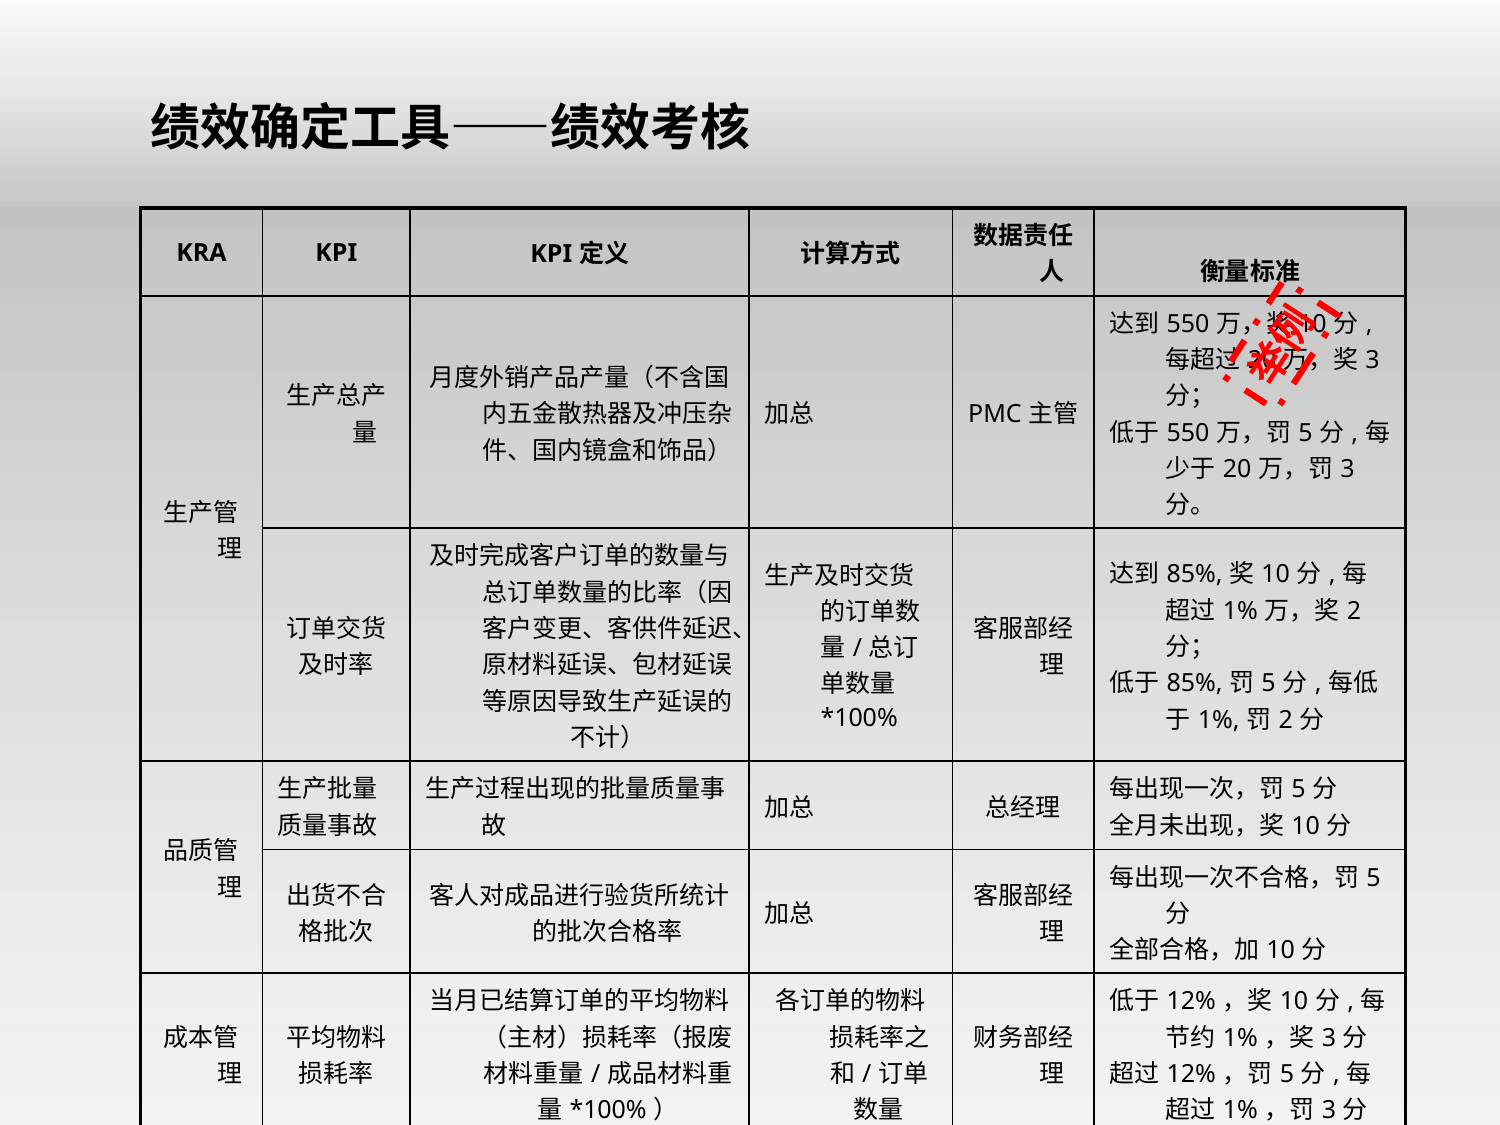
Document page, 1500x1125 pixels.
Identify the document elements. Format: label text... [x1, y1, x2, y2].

table_cell 加总 [750, 762, 952, 849]
table_cell 客服部经理 [953, 850, 1093, 972]
table_cell 生产批量质量事故 [263, 762, 409, 849]
table_header 衡量标准 [1095, 210, 1404, 295]
table_cell 订单交货及时率 [263, 529, 409, 760]
table_header 计算方式 [750, 210, 952, 295]
table_header KPI定义 [411, 210, 748, 295]
table_cell 品质管理 [142, 762, 262, 972]
table_cell 生产及时交货的订单数量/总订单数量*100% [750, 529, 952, 760]
table_cell 生产管理 [142, 297, 262, 760]
table_header KRA [142, 210, 262, 295]
table_cell 加总 [750, 850, 952, 972]
table_cell 客服部经理 [953, 529, 1093, 760]
table_cell 每出现一次，罚5分 全月未出现，奖10分 [1095, 762, 1404, 849]
table_cell 低于12%，奖10分,每节约1%，奖3分 超过12%，罚5分,每超过1%，罚3分 [1095, 974, 1404, 1125]
picture [0, 0, 1500, 1125]
table_cell 平均物料损耗率 [263, 974, 409, 1125]
table_cell 客人对成品进行验货所统计的批次合格率 [411, 850, 748, 972]
table_cell 生产过程出现的批量质量事故 [411, 762, 748, 849]
table_cell 成本管理 [142, 974, 262, 1125]
table_cell 达到85%,奖10分,每超过1%万，奖2分； 低于85%,罚5分,每低于1%,罚2分 [1095, 529, 1404, 760]
table_header 数据责任人 [953, 210, 1093, 295]
table_cell 每出现一次不合格，罚5分 全部合格，加10分 [1095, 850, 1404, 972]
table_cell 出货不合格批次 [263, 850, 409, 972]
table_cell 当月已结算订单的平均物料（主材）损耗率（报废材料重量/成品材料重量*100%） [411, 974, 748, 1125]
table_cell 加总 [750, 297, 952, 527]
text_box 举例 [1222, 280, 1338, 411]
table_cell 月度外销产品产量（不含国内五金散热器及冲压杂件、国内镜盒和饰品） [411, 297, 748, 527]
table_cell 总经理 [953, 762, 1093, 849]
table_cell PMC主管 [953, 297, 1093, 527]
table_cell 生产总产量 [263, 297, 409, 527]
title 绩效确定工具——绩效考核 [135, 66, 1336, 185]
table_cell 及时完成客户订单的数量与总订单数量的比率（因客户变更、客供件延迟、原材料延误、包材延误等原因导致生产延误的不计） [411, 529, 748, 760]
table_cell 财务部经理 [953, 974, 1093, 1125]
table_cell 各订单的物料损耗率之和/订单数量 [750, 974, 952, 1125]
table_cell 达到550万，奖10分,每超过20万，奖3分； 低于550万，罚5分,每少于20万，罚3分。 [1095, 297, 1404, 527]
table_header KPI [263, 210, 409, 295]
